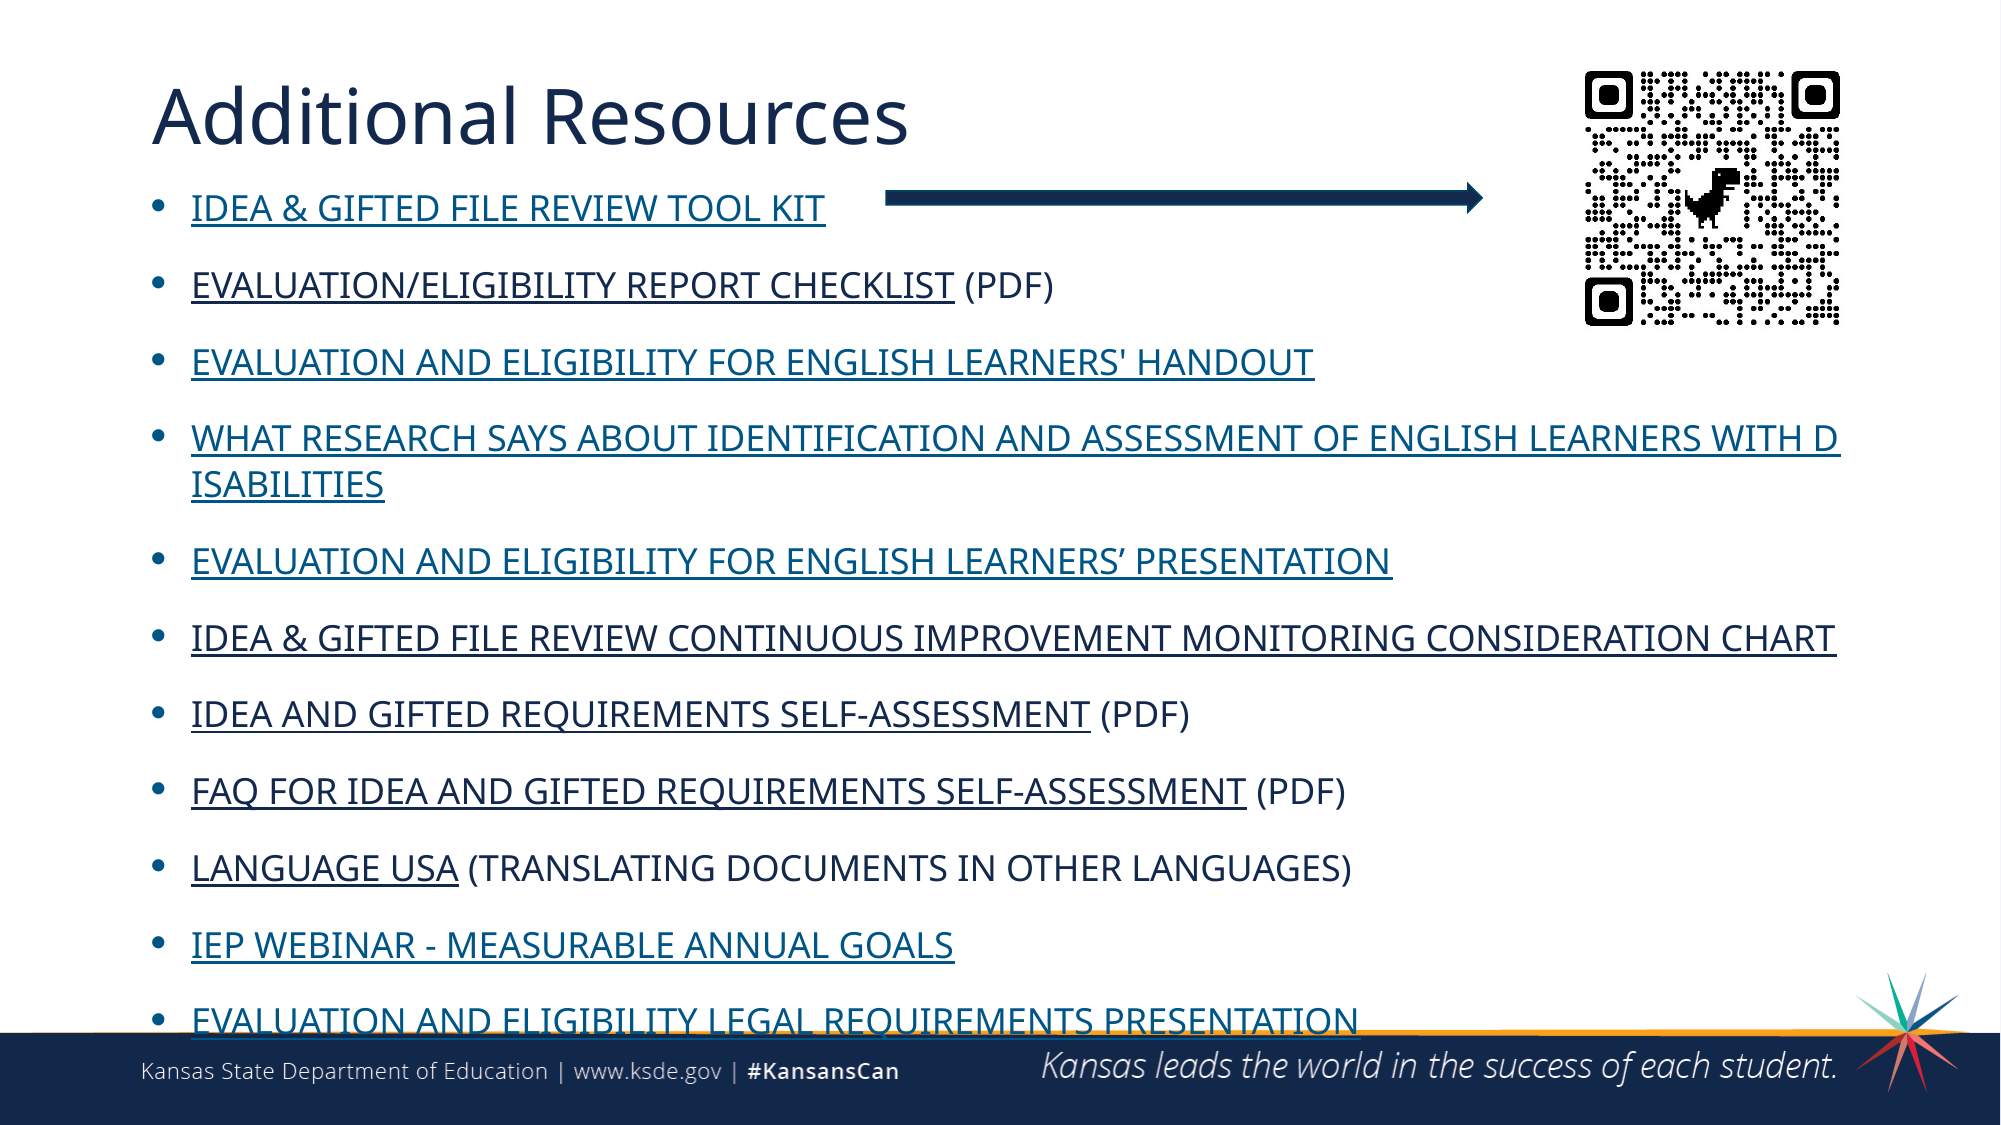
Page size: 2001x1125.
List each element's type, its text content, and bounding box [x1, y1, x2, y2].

text_box [885, 181, 1484, 215]
list IDEA & GIFTED FILE REVIEW TOOL KIT Evaluation/Eligibility Report Checklist (PDF) EVALUATION AND ELIGIBILITY FOR ENGLISH LEARNERS' HANDOUT WHAT RESEARCH SAYS ABOUT IDENTIFICATION AND ASSESSMENT OF ENGLISH LEARNERS WITH DISABILITIES EVALUATION AND ELIGIBILITY FOR ENGLISH LEARNERS’ PRESENTATION IDEA & Gifted File Review Continuous Improvement Monitoring Consideration Chart IDEA and Gifted Requirements Self-Assessment (PDF) FAQ for IDEA and Gifted Requirements Self-Assessment (PDF) Language USA (translating documents in other languages) IEP Webinar - Measurable Annual Goals Evaluation and Eligibility Legal Requirements Presentation [137, 168, 1863, 1035]
title Additional Resources [137, 59, 1557, 168]
picture [0, 0, 2001, 1125]
